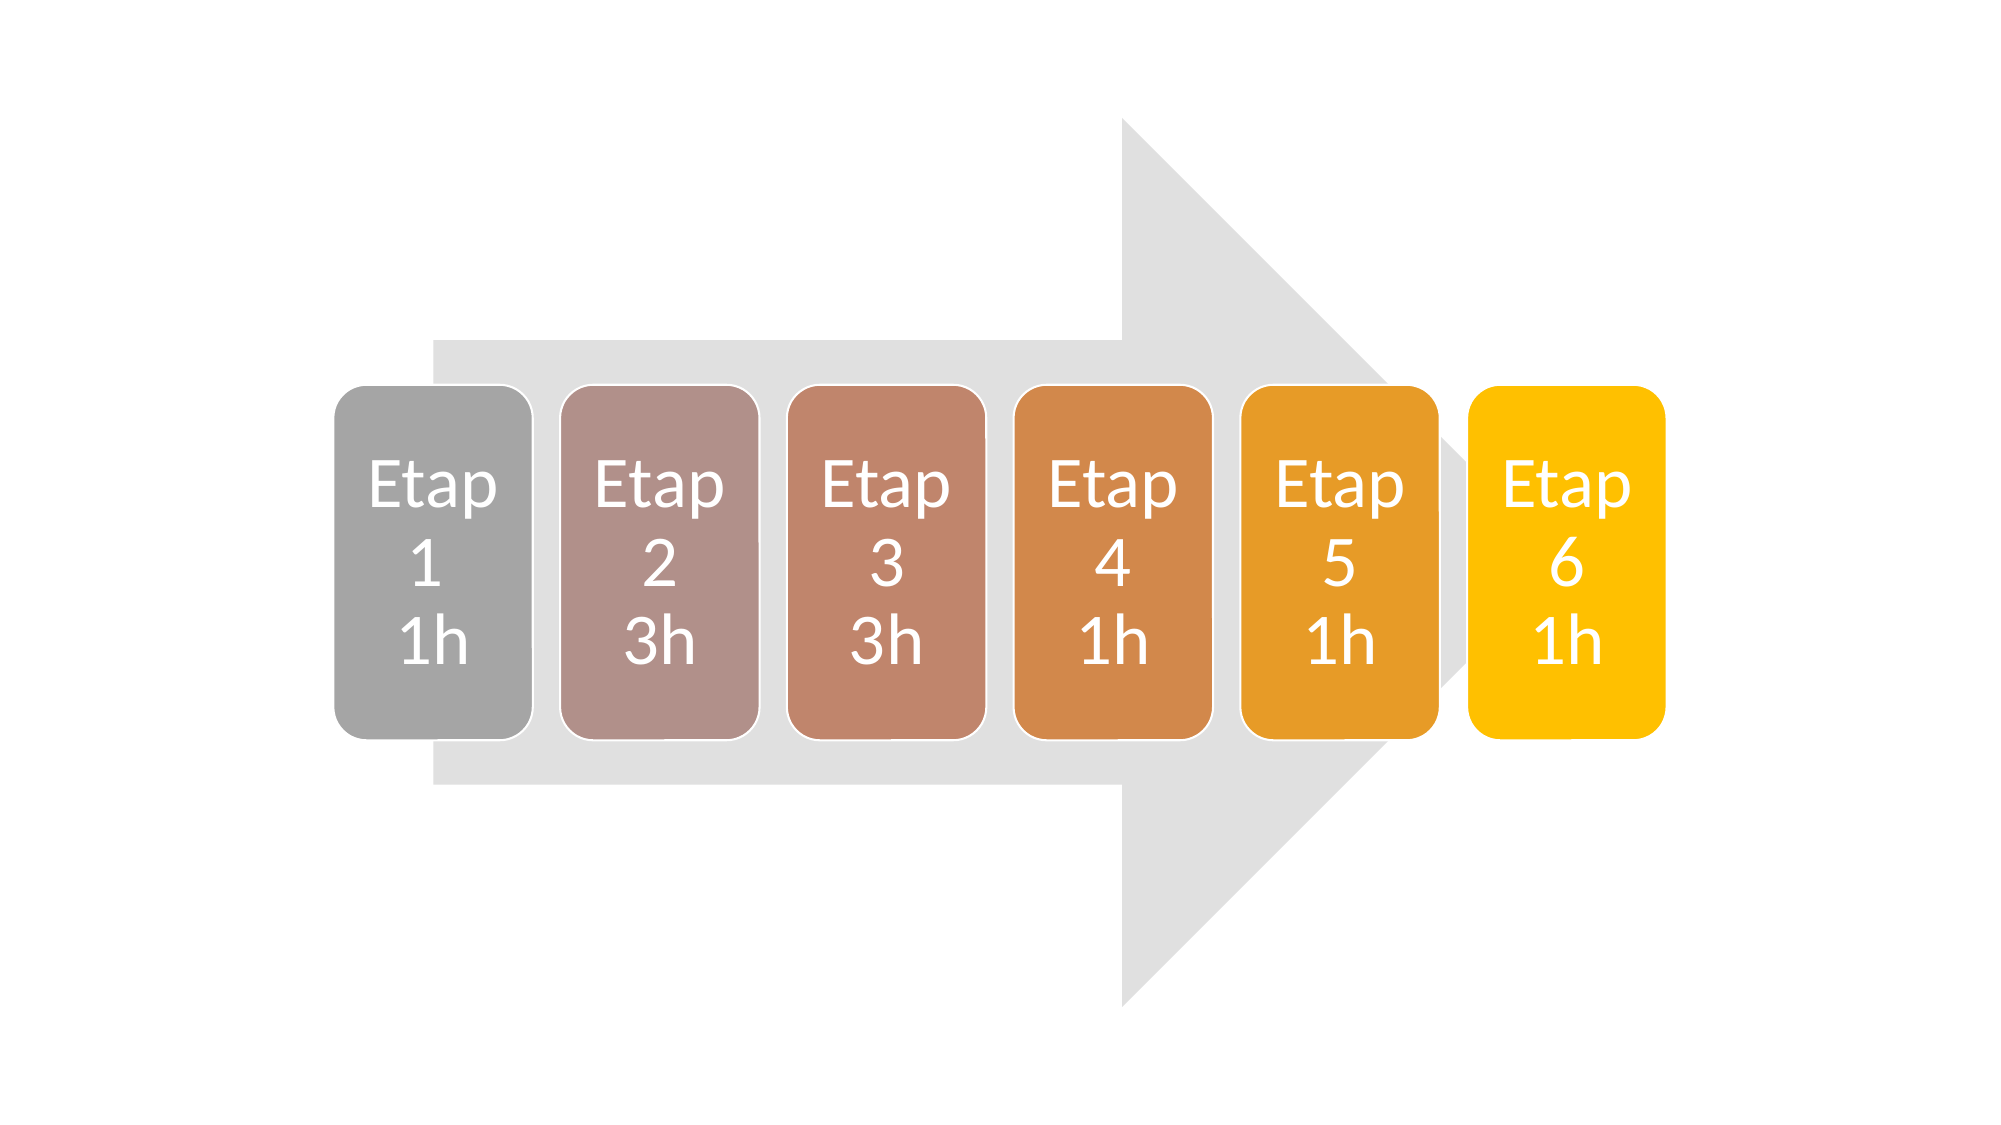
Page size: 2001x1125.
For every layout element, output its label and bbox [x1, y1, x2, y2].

text_box [333, 117, 1667, 1007]
